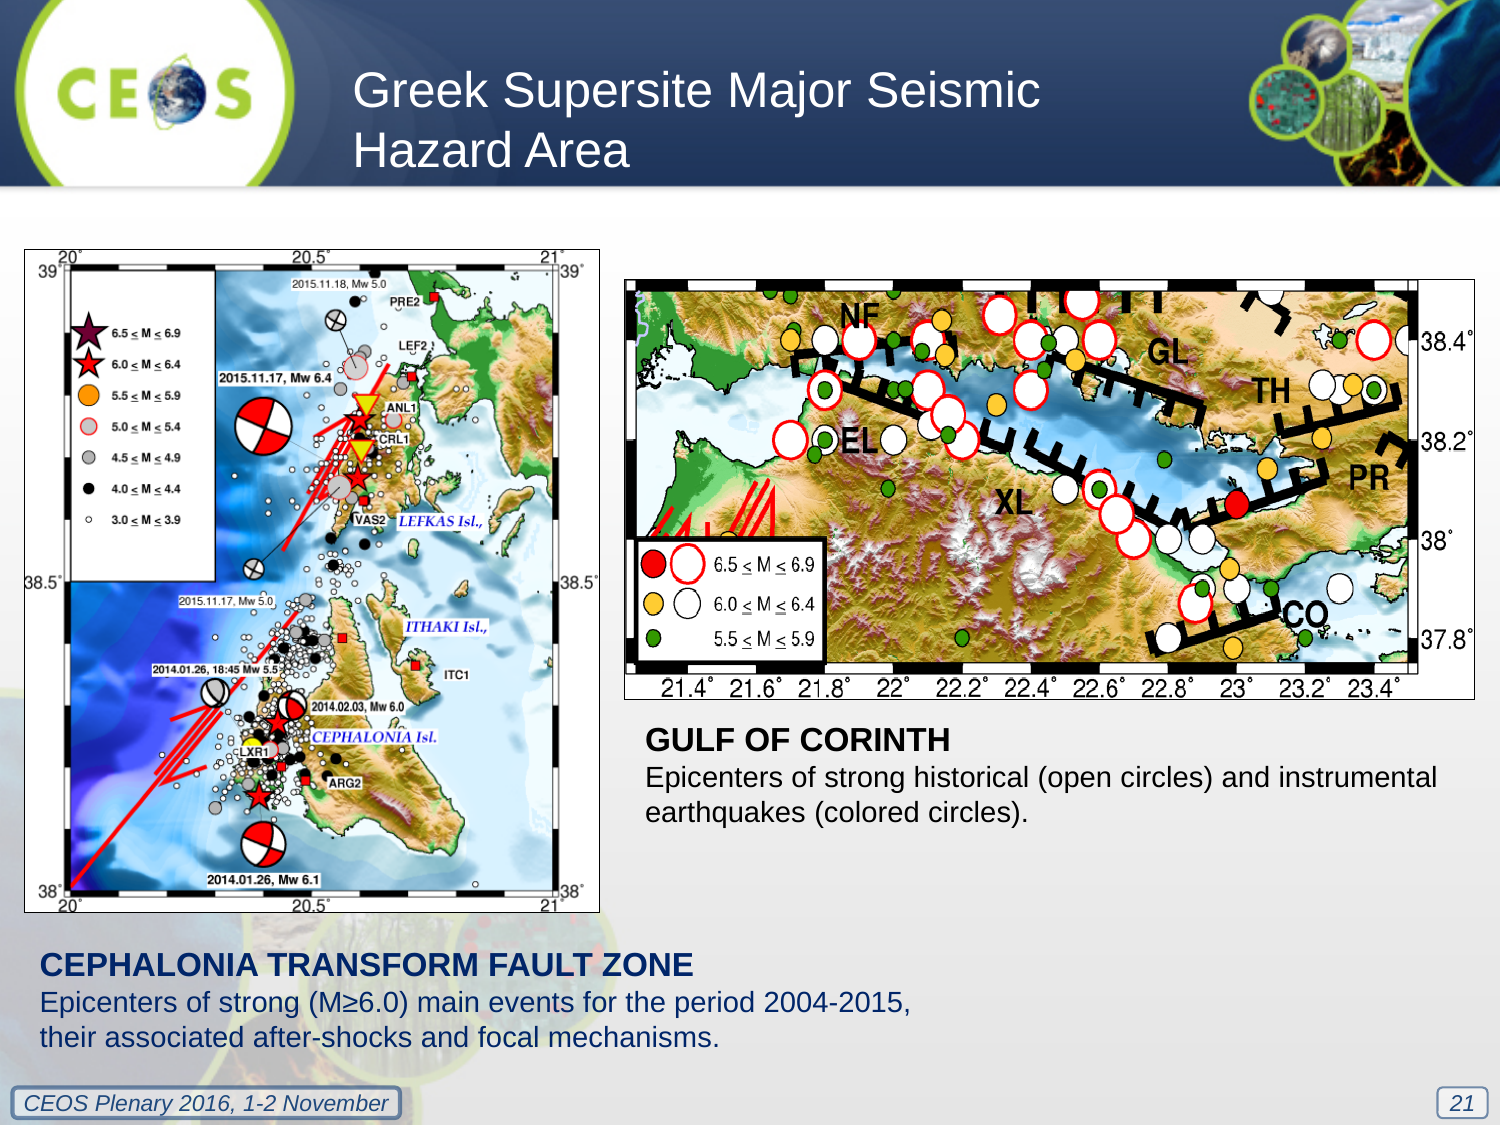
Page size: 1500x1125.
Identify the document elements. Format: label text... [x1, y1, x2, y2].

text_box CEPHALONIA TRANSFORM FAULT ZONE Epicenters of strong (M≥6.0) main events for the period 2004-2015, their associated after-shocks and focal mechanisms. [24, 936, 938, 1061]
picture [0, 0, 1500, 1125]
text_box GULF OF CORINTH Epicenters of strong historical (open circles) and instrumental earthquakes (colored circles). [637, 710, 1463, 836]
slide_number 21 [1436, 1086, 1489, 1120]
list Greek Supersite Major Seismic Hazard Area [337, 50, 1150, 138]
